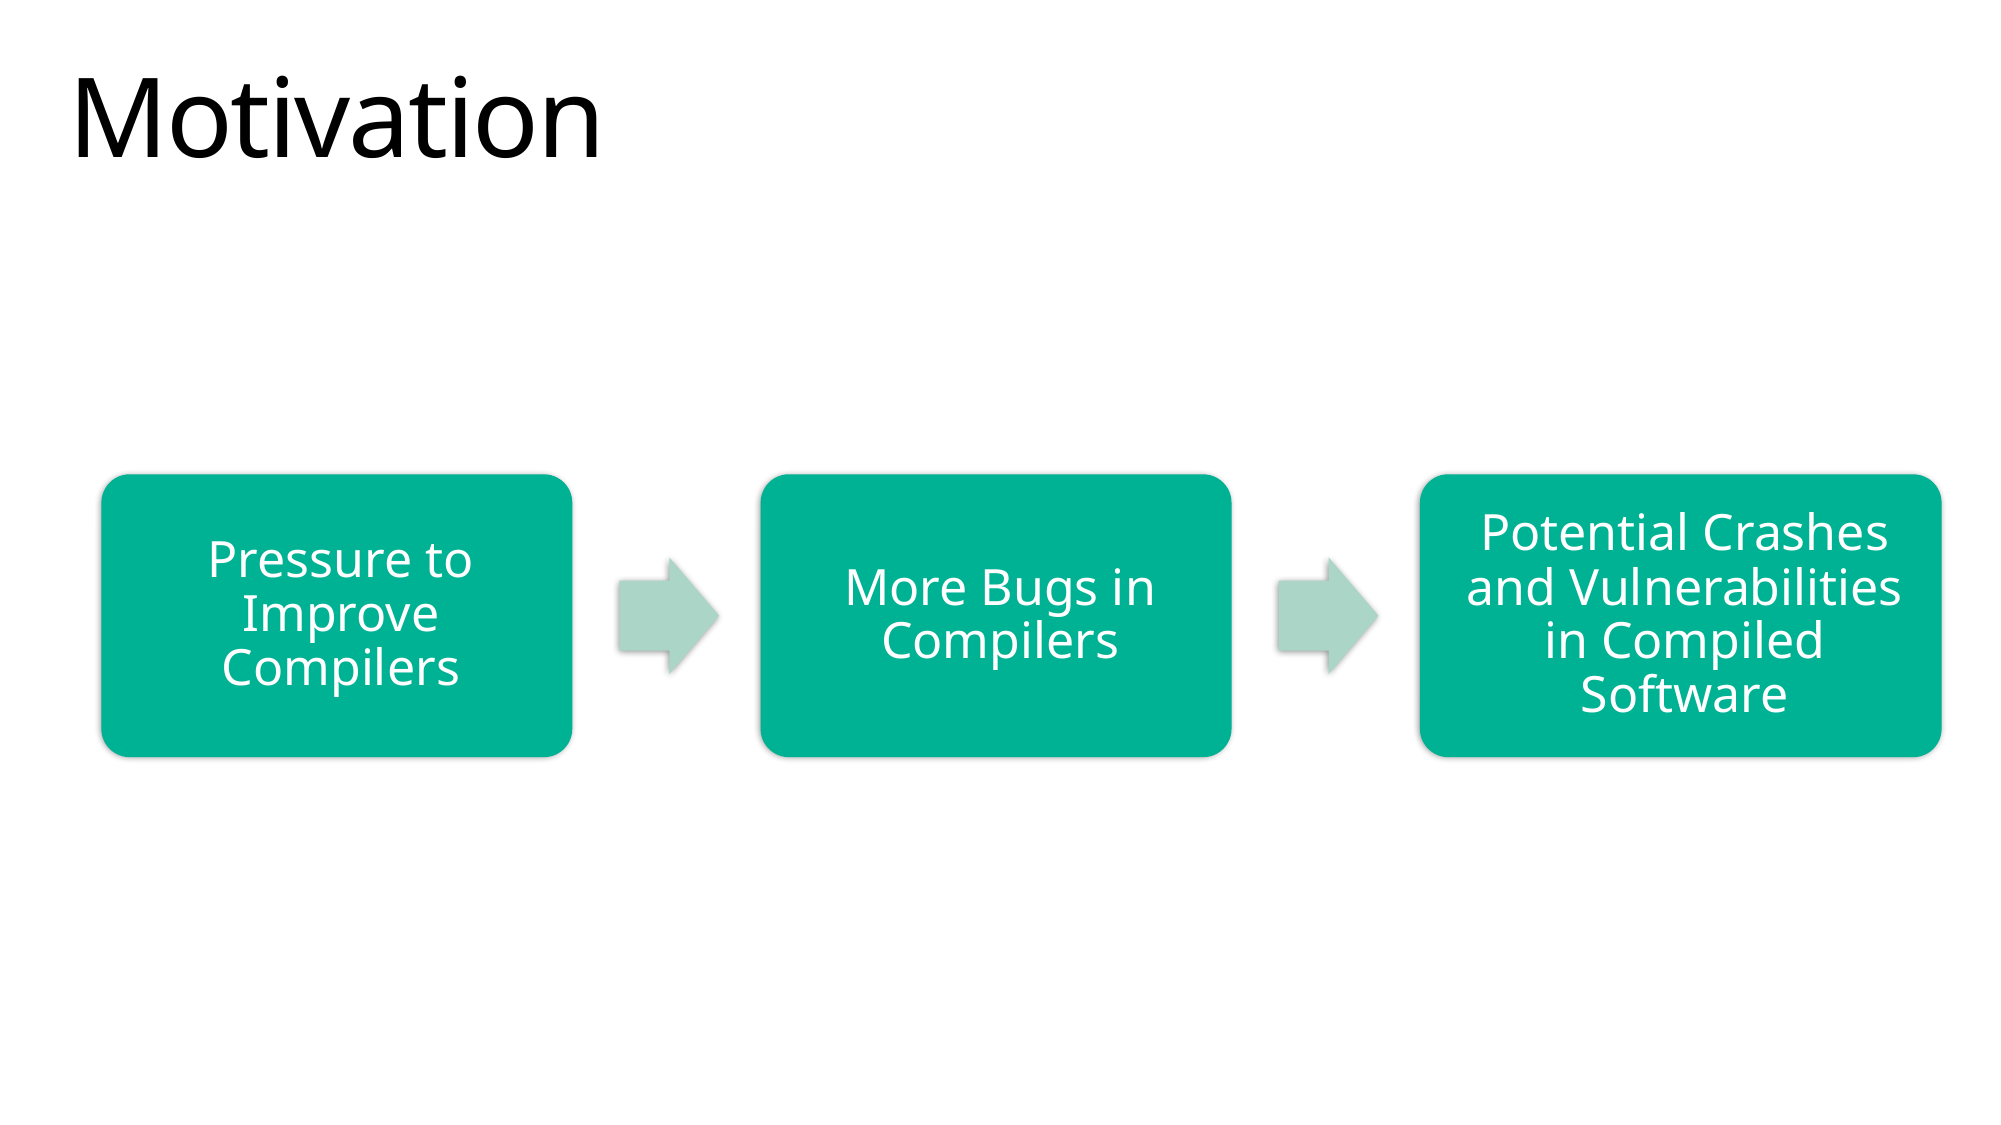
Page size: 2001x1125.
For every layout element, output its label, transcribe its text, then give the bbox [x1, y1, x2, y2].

title Motivation [44, 47, 1957, 196]
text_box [100, 421, 1943, 811]
